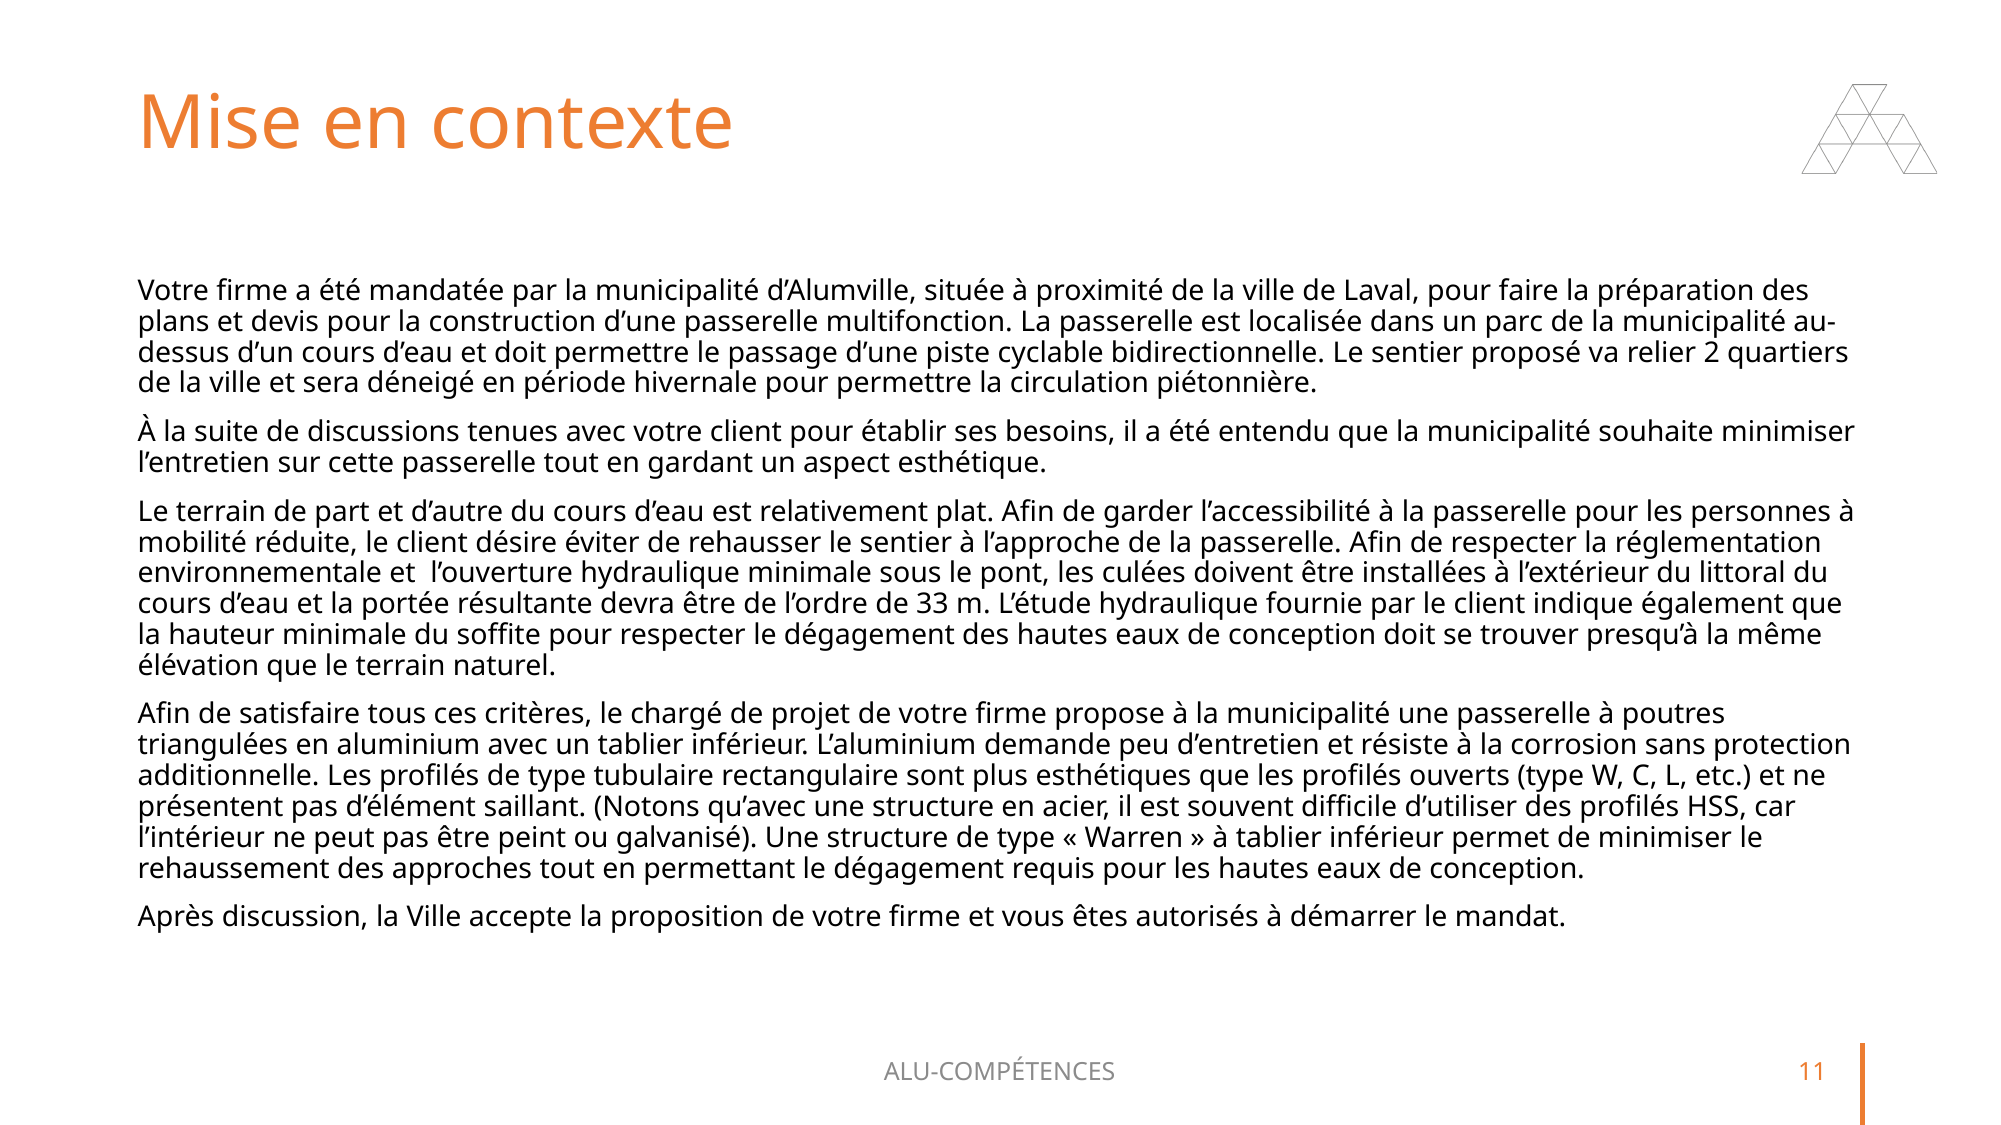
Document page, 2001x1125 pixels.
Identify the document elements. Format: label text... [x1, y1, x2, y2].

slide_number 11 [1643, 1042, 1842, 1103]
list Votre firme a été mandatée par la municipalité d’Alumville, située à proximité de la ville de Laval, pour faire la préparation des plans et devis pour la construction d’une passerelle multifonction. La passerelle est localisée dans un parc de la municipalité au-dessus d’un cours d’eau et doit permettre le passage d’une piste cyclable bidirectionnelle. Le sentier proposé va relier 2 quartiers de la ville et sera déneigé en période hivernale pour permettre la circulation piétonnière. À la suite de discussions tenues avec votre client pour établir ses besoins, il a été entendu que la municipalité souhaite minimiser l’entretien sur cette passerelle tout en gardant un aspect esthétique. Le terrain de part et d’autre du cours d’eau est relativement plat. Afin de garder l’accessibilité à la passerelle pour les personnes à mobilité réduite, le client désire éviter de rehausser le sentier à l’approche de la passerelle. Afin de respecter la réglementation environnementale et l’ouverture hydraulique minimale sous le pont, les culées doivent être installées à l’extérieur du littoral du cours d’eau et la portée résultante devra être de l’ordre de 33 m. L’étude hydraulique fournie par le client indique également que la hauteur minimale du soffite pour respecter le dégagement des hautes eaux de conception doit se trouver presqu’à la même élévation que le terrain naturel. Afin de satisfaire tous ces critères, le chargé de projet de votre firme propose à la municipalité une passerelle à poutres triangulées en aluminium avec un tablier inférieur. L’aluminium demande peu d’entretien et résiste à la corrosion sans protection additionnelle. Les profilés de type tubulaire rectangulaire sont plus esthétiques que les profilés ouverts (type W, C, L, etc.) et ne présentent pas d’élément saillant. (Notons qu’avec une structure en acier, il est souvent difficile d’utiliser des profilés HSS, car l’intérieur ne peut pas être peint ou galvanisé). Une structure de type « Warren » à tablier inférieur permet de minimiser le rehaussement des approches tout en permettant le dégagement requis pour les hautes eaux de conception. Après discussion, la Ville accepte la proposition de votre firme et vous êtes autorisés à démarrer le mandat. [137, 275, 1863, 939]
footer ALU-COMPÉTENCES [662, 1042, 1338, 1103]
title Mise en contexte [137, 84, 1749, 237]
